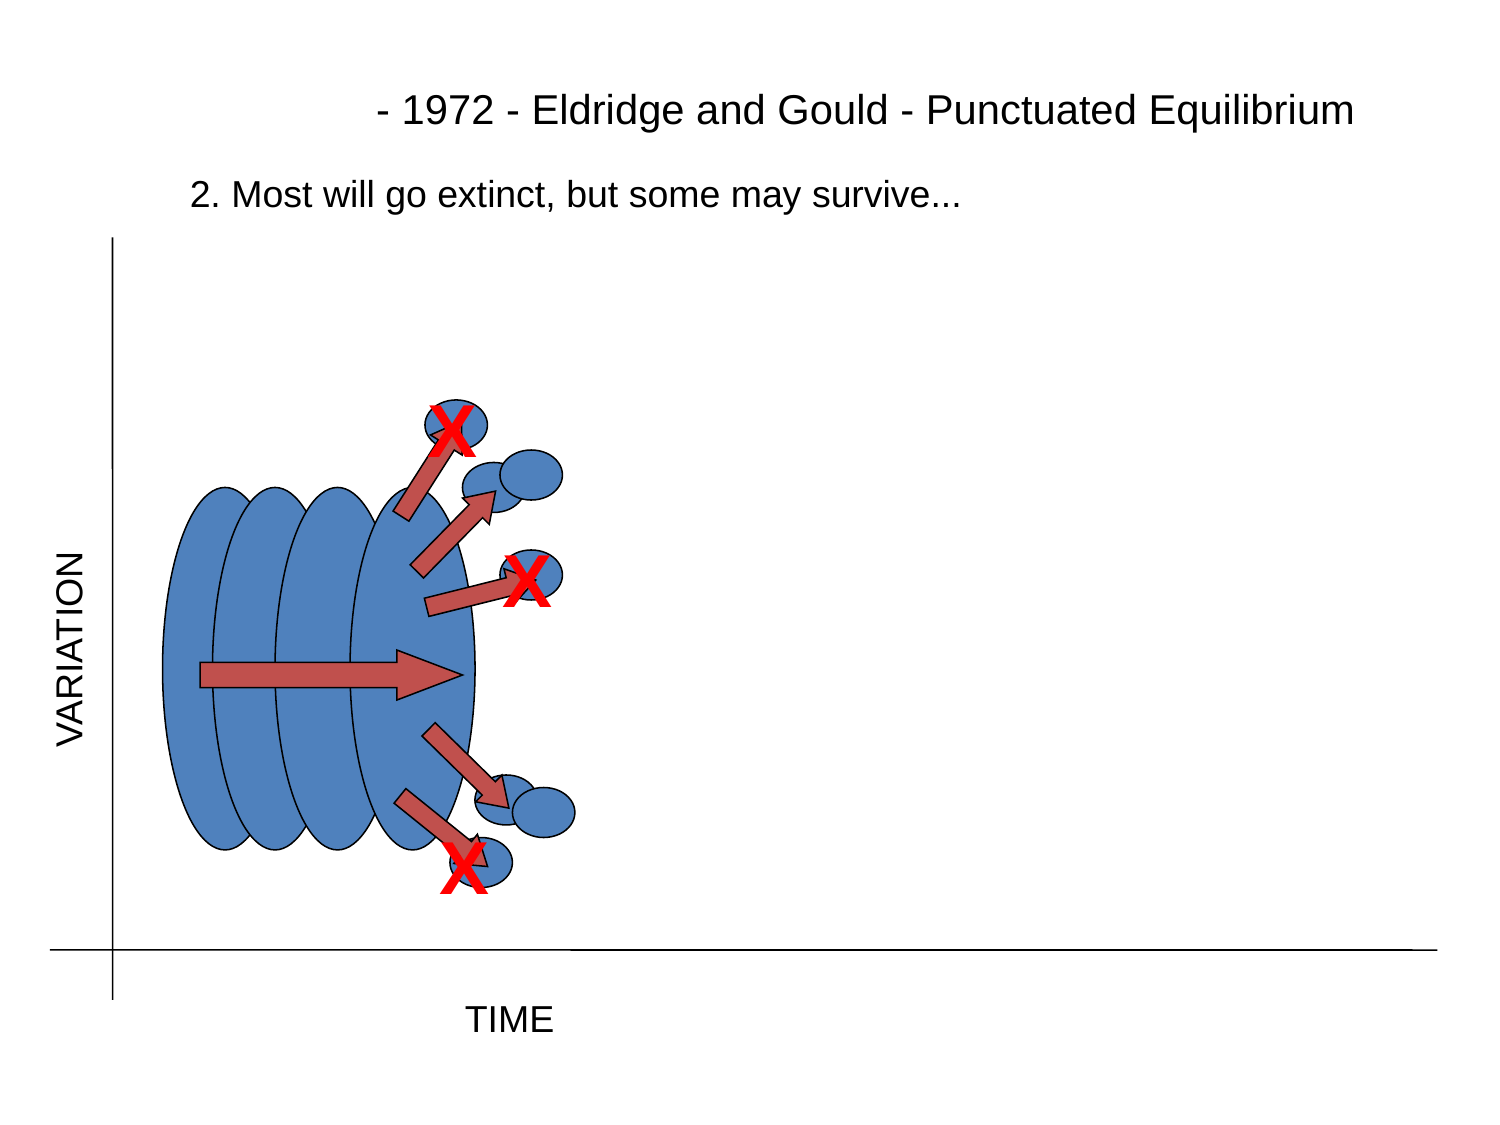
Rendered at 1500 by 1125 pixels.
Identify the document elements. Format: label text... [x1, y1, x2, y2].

text_box [512, 787, 575, 838]
text_box [424, 582, 487, 617]
text_box [462, 480, 522, 513]
text_box VARIATION [37, 50, 98, 763]
text_box X [487, 524, 613, 630]
text_box [394, 788, 435, 829]
text_box [499, 450, 563, 501]
text_box [275, 487, 375, 662]
text_box [212, 688, 306, 850]
text_box [475, 774, 534, 812]
text_box [410, 491, 496, 578]
text_box 2. Most will go extinct, but some may survive... [174, 162, 1325, 223]
text_box - 1972 - Eldridge and Gould - Punctuated Equilibrium [98, 75, 1463, 211]
text_box [350, 488, 476, 850]
text_box [212, 487, 306, 662]
text_box TIME [450, 987, 1075, 1048]
text_box [162, 487, 250, 850]
text_box [275, 688, 375, 850]
text_box X [425, 812, 550, 918]
text_box [200, 650, 463, 701]
text_box [422, 722, 509, 809]
text_box X [412, 374, 538, 480]
text_box [393, 480, 436, 522]
text_box [474, 791, 481, 801]
